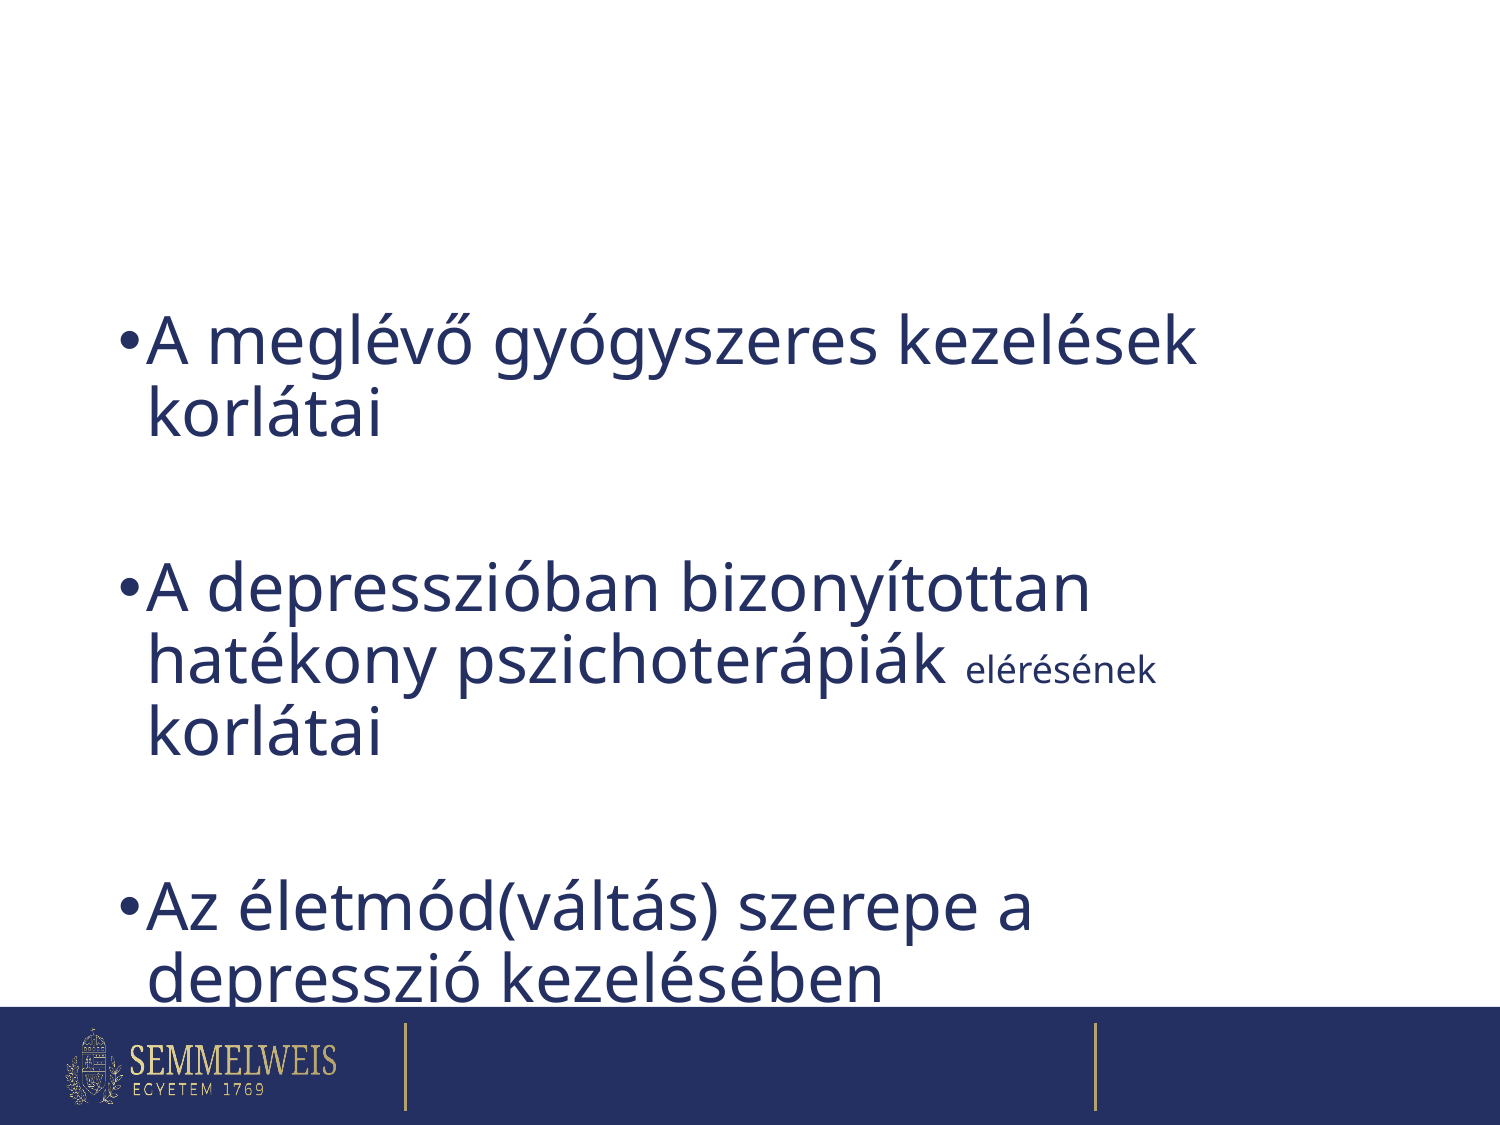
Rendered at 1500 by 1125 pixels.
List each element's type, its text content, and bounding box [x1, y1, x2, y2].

picture [44, 996, 357, 1125]
list A meglévő gyógyszeres kezelések korlátai A depresszióban bizonyítottan hatékony pszichoterápiák elérésének korlátai Az életmód(váltás) szerepe a depresszió kezelésében Az elérhető kezelések kapacitása a legtöbb EU tagállamban nem képes megfelelni a megnövekedett igényeknek [103, 299, 1397, 976]
